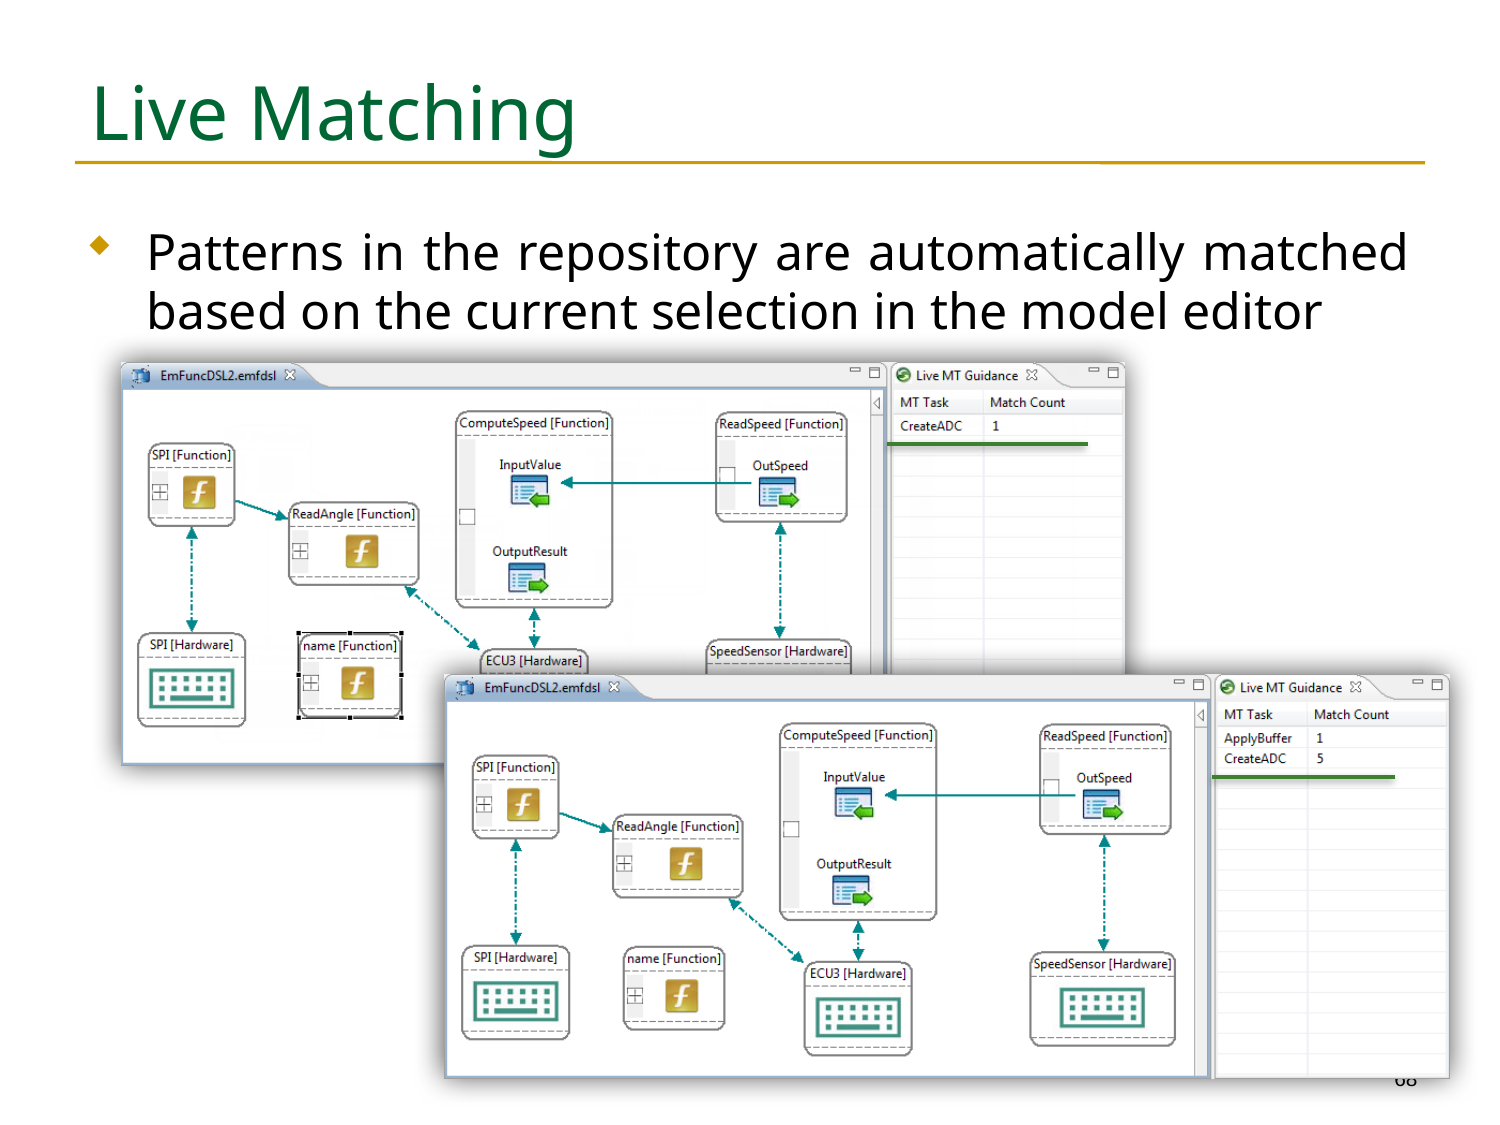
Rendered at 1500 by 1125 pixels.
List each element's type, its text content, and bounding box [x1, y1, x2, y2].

picture [120, 362, 1451, 1079]
slide_number 68 [1379, 1088, 1442, 1099]
title Live Matching [74, 32, 1426, 163]
list Patterns in the repository are automatically matched based on the current selection in the model editor [74, 212, 1426, 1006]
